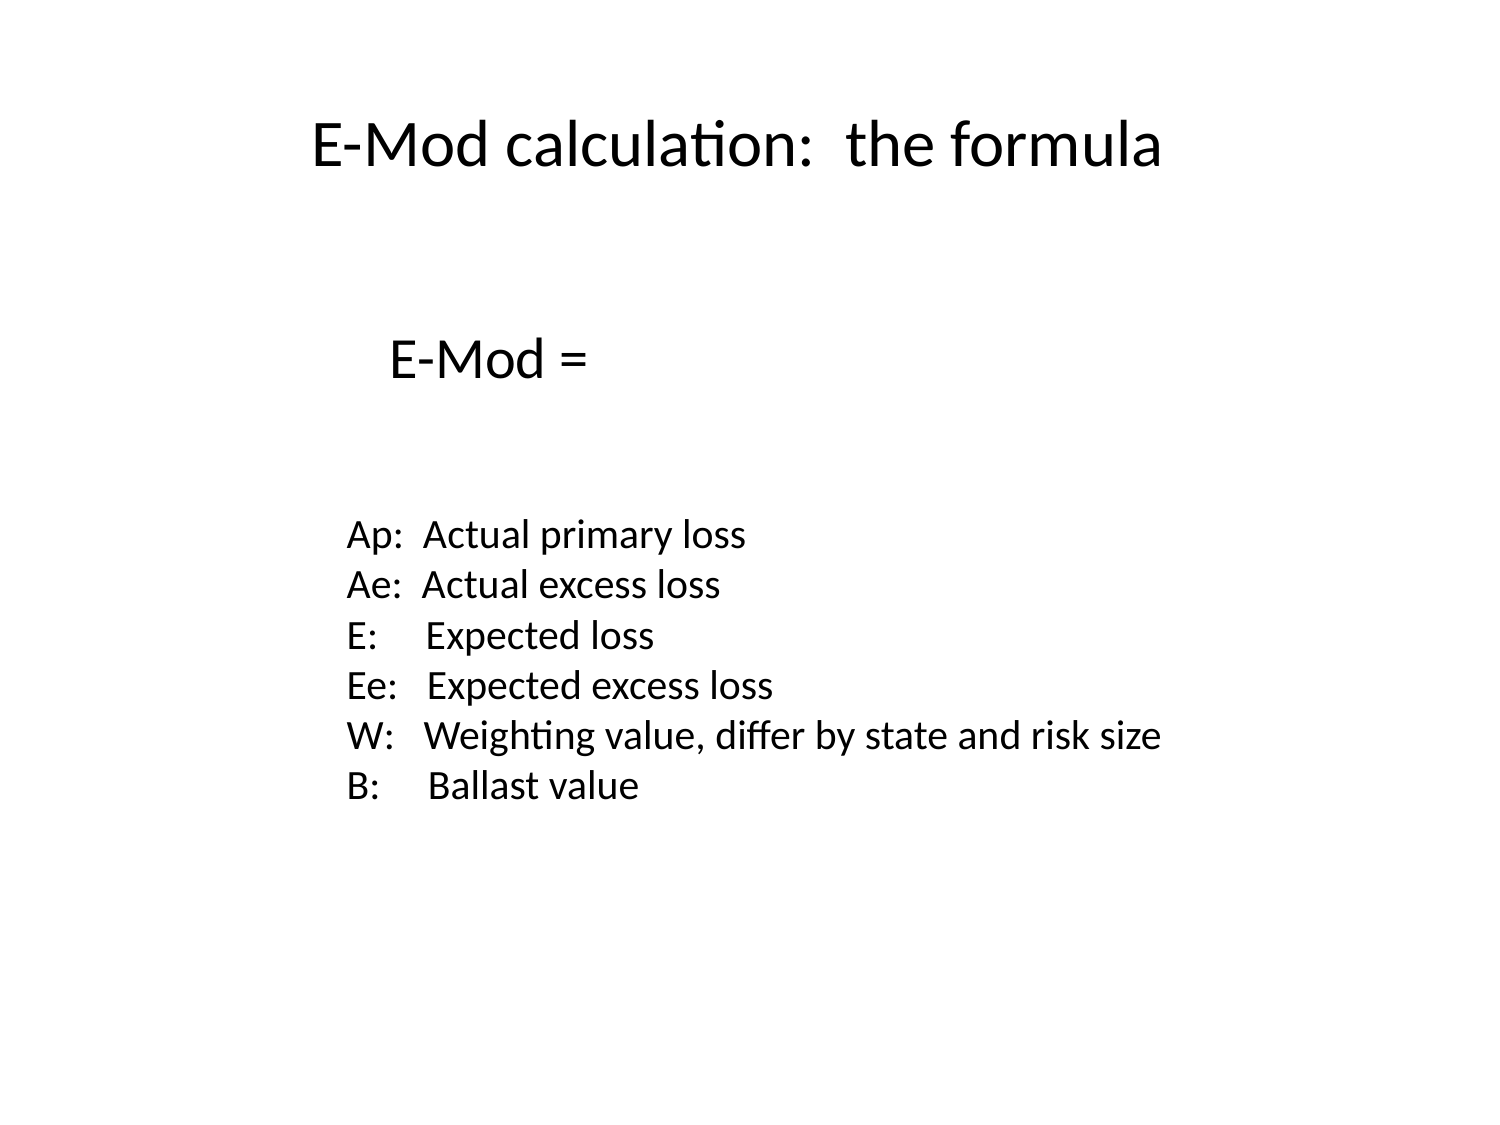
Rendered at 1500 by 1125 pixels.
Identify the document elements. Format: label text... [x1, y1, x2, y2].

title E-Mod calculation: the formula [62, 75, 1413, 205]
text_box Ap: Actual primary loss Ae: Actual excess loss E: Expected loss Ee: Expected excess loss W: Weighting value, differ by state and risk size B: Ballast value [331, 499, 1345, 815]
